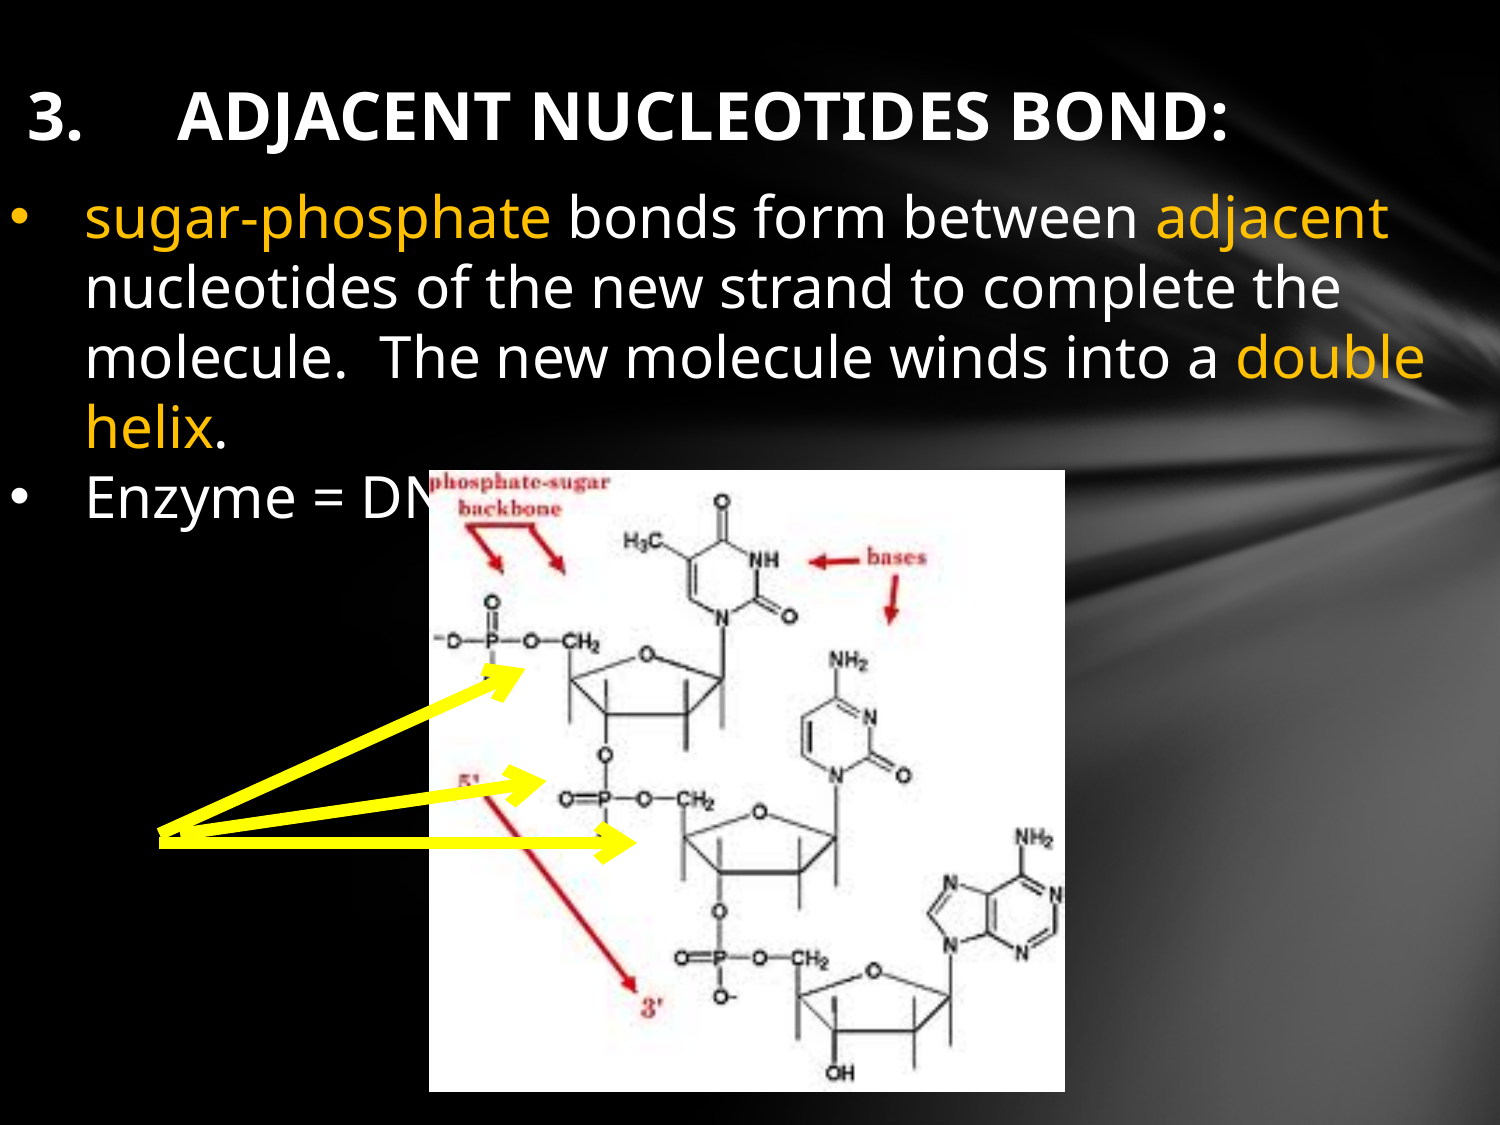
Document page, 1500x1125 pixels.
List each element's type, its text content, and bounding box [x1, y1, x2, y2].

picture [429, 469, 1066, 1092]
text_box 3. ADJACENT NUCLEOTIDES BOND: [12, 66, 1263, 161]
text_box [179, 780, 547, 835]
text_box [159, 668, 526, 835]
text_box sugar-phosphate bonds form between adjacent nucleotides of the new strand to complete the molecule. The new molecule winds into a double helix. Enzyme = DNA ligase [0, 172, 1500, 538]
